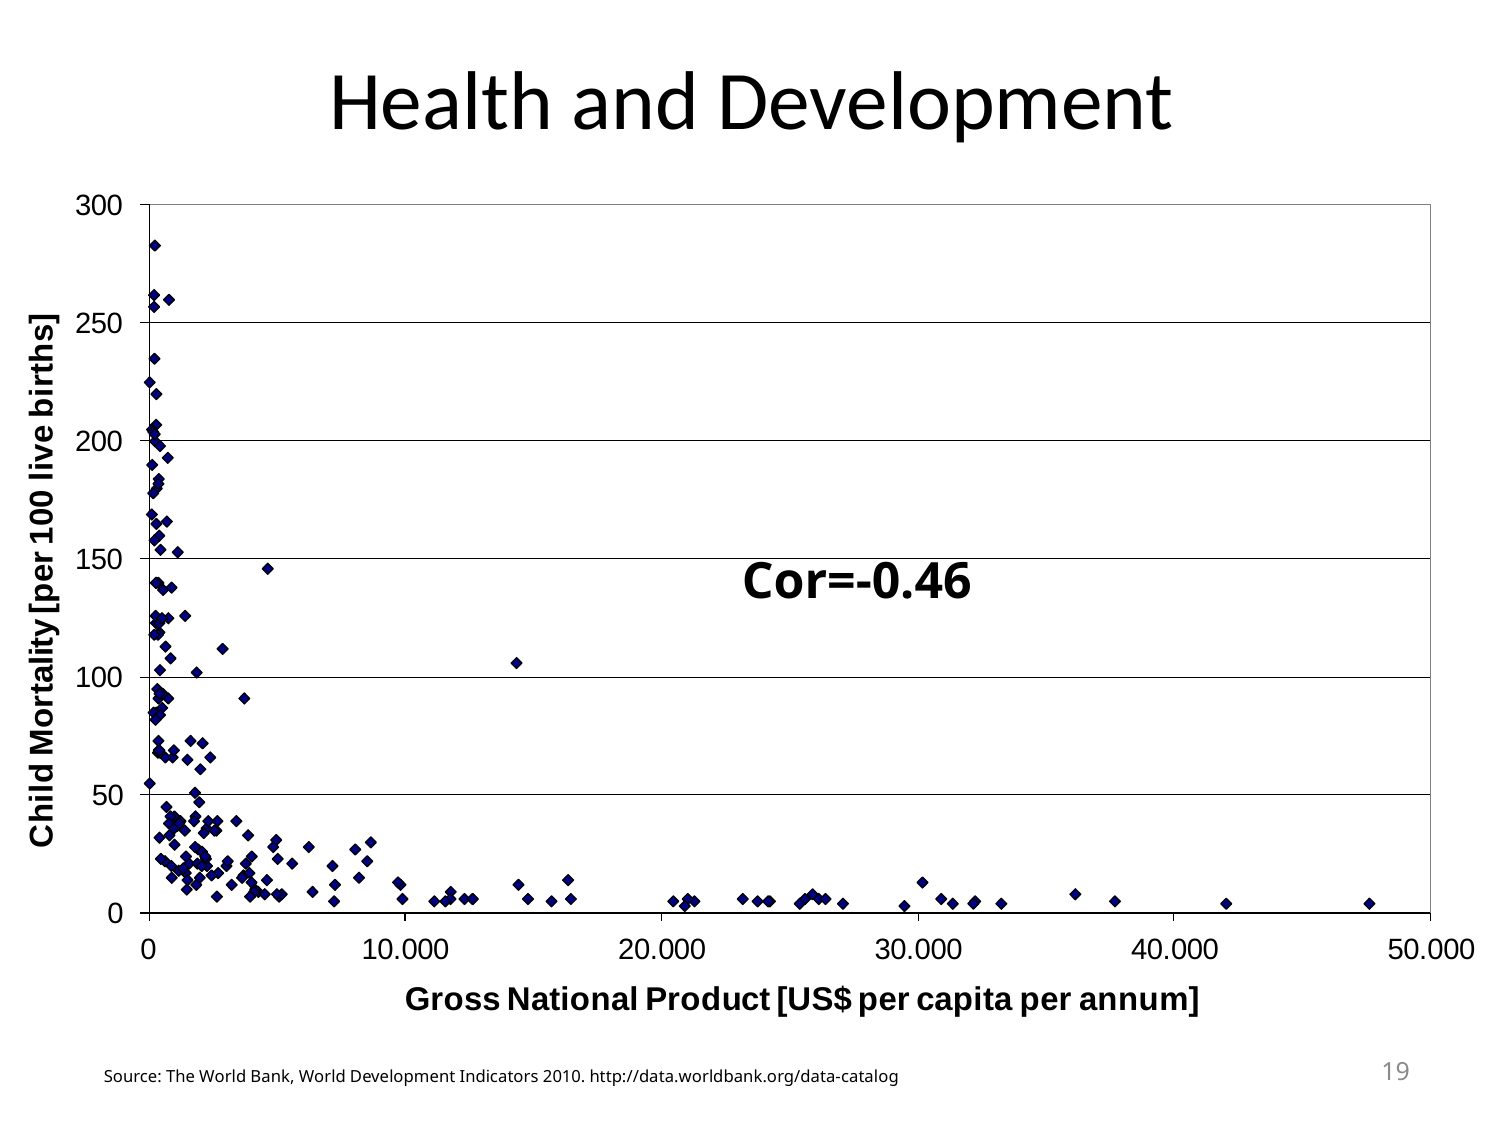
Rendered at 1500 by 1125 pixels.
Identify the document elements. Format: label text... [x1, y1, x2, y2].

title Health and Development [76, 19, 1427, 160]
slide_number 19 [1074, 1058, 1425, 1103]
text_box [0, 161, 1494, 1050]
text_box Source: The World Bank, World Development Indicators 2010. http://data.worldbank.org/data-catalog [0, 1058, 1004, 1094]
